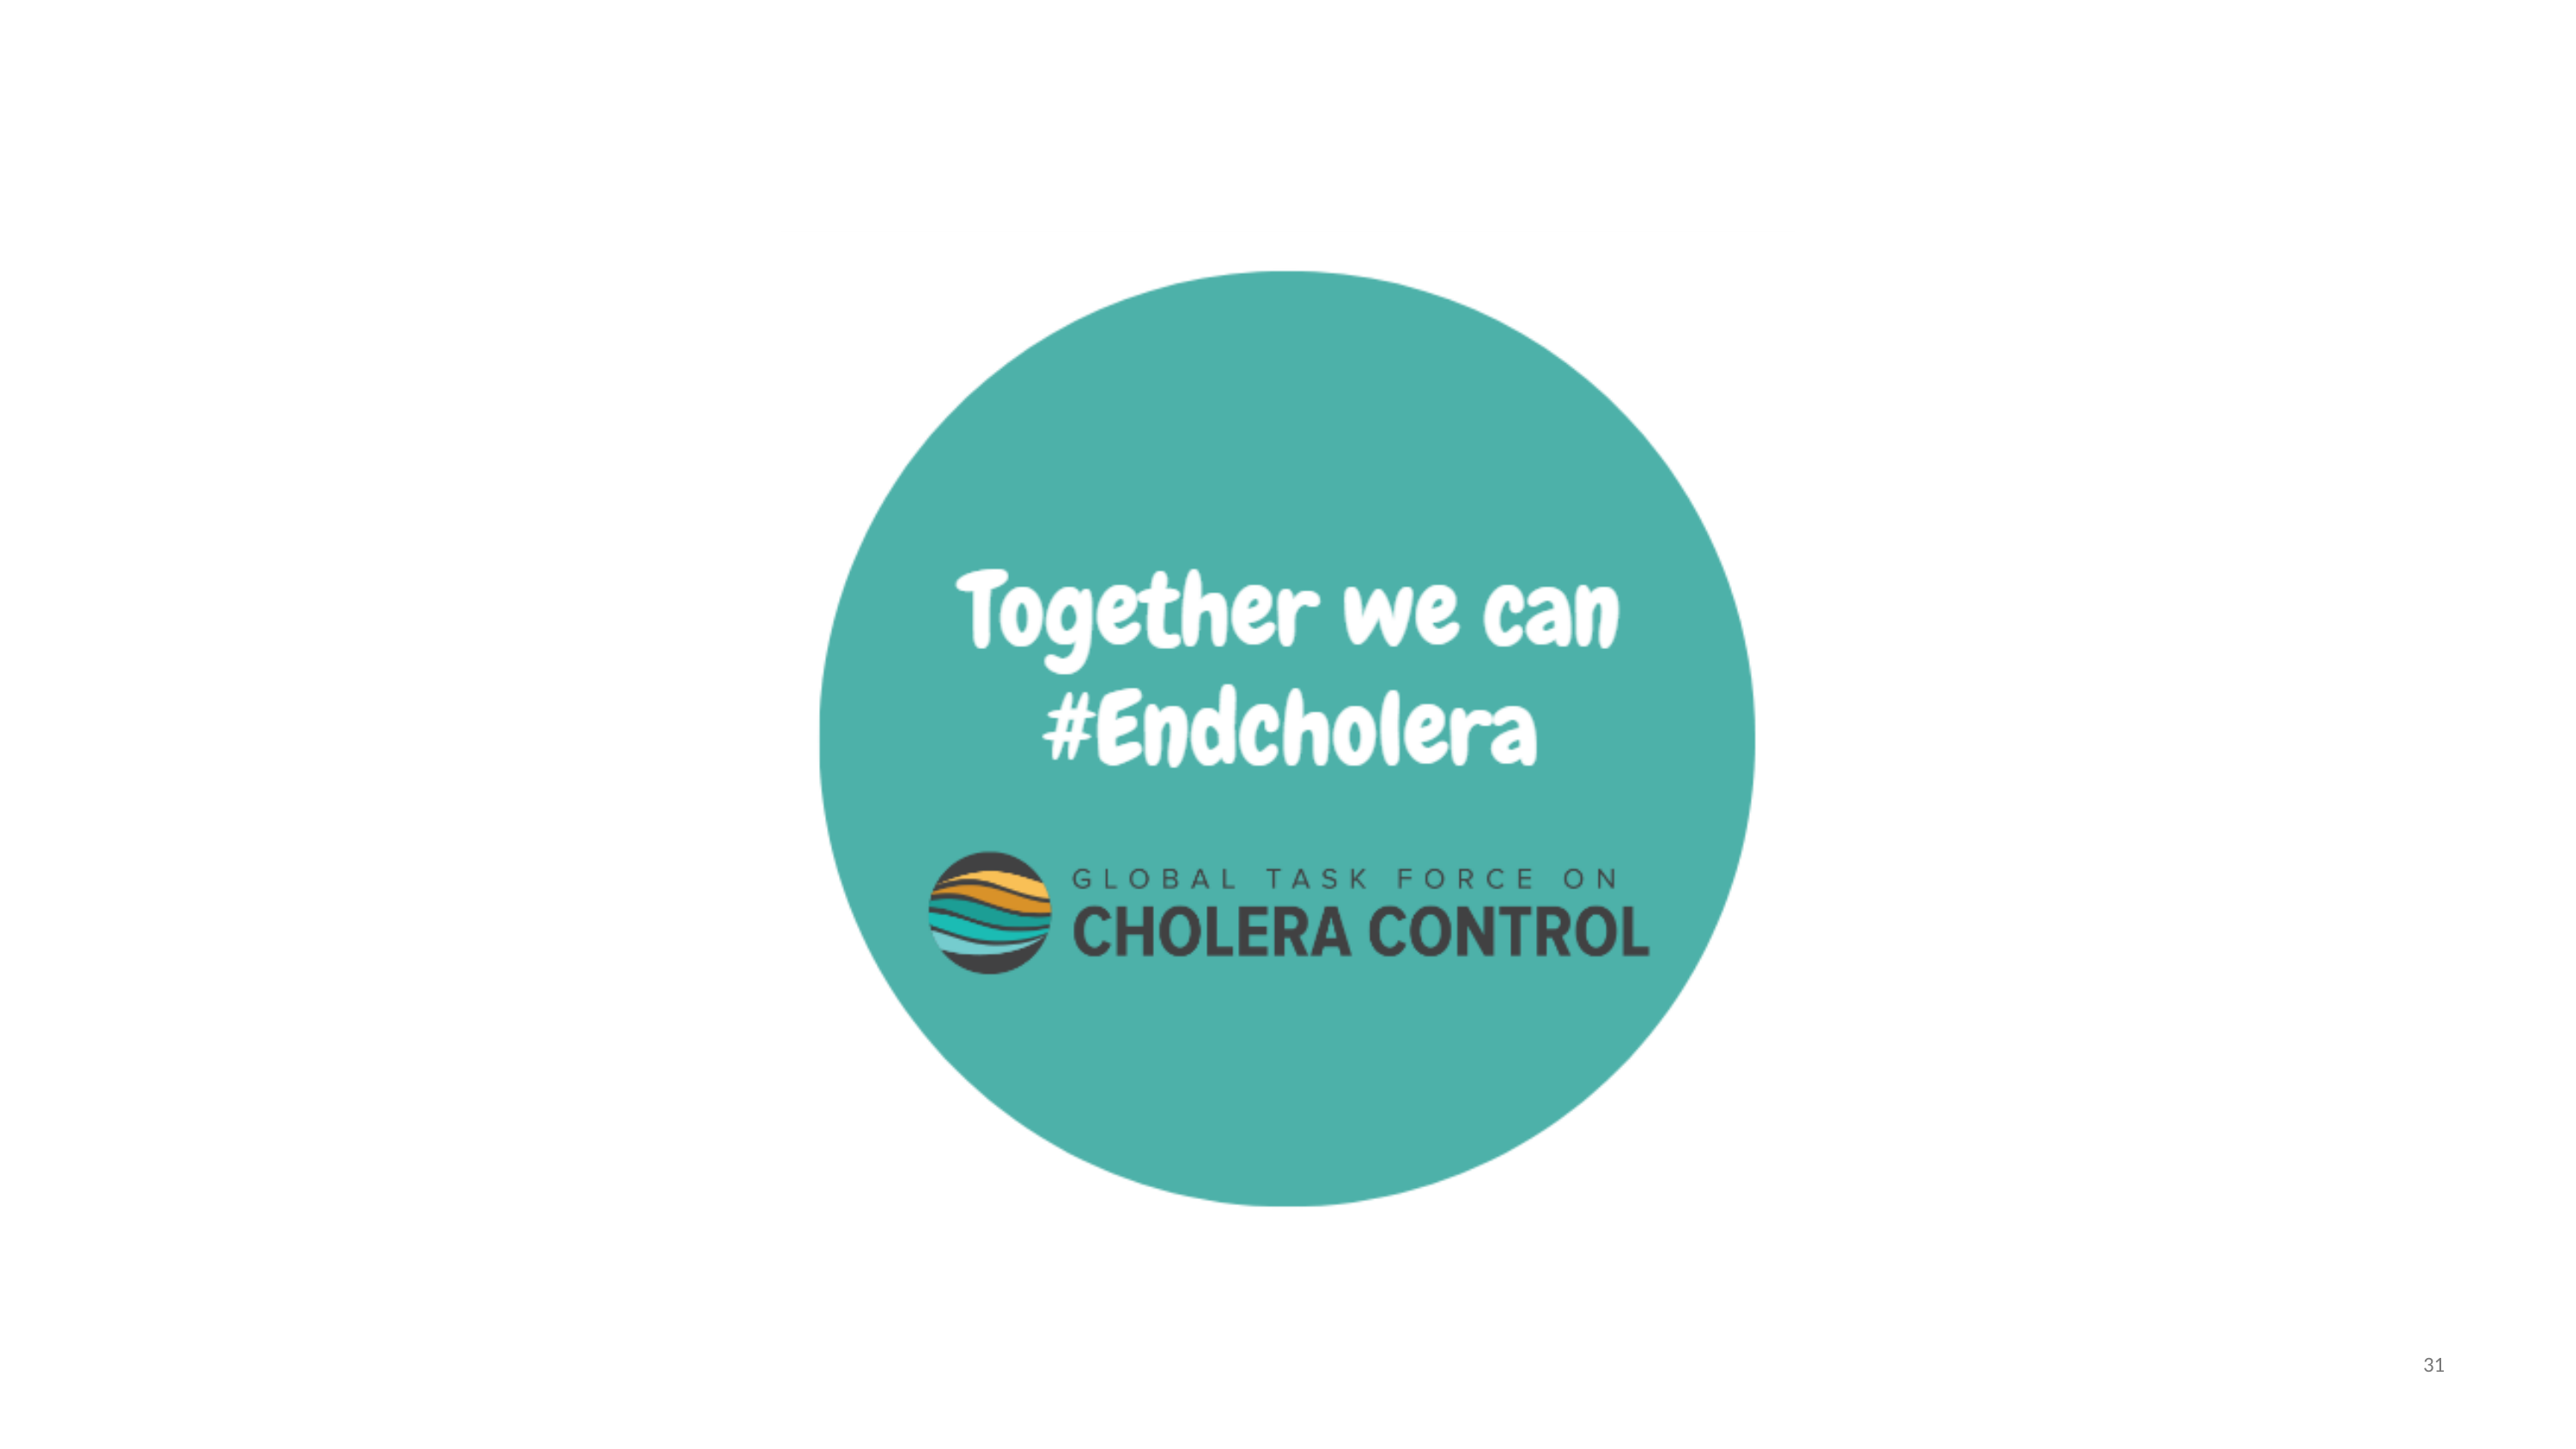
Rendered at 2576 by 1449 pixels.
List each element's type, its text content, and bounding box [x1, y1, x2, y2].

picture [780, 229, 1796, 1219]
slide_number 31 [1878, 1325, 2458, 1403]
